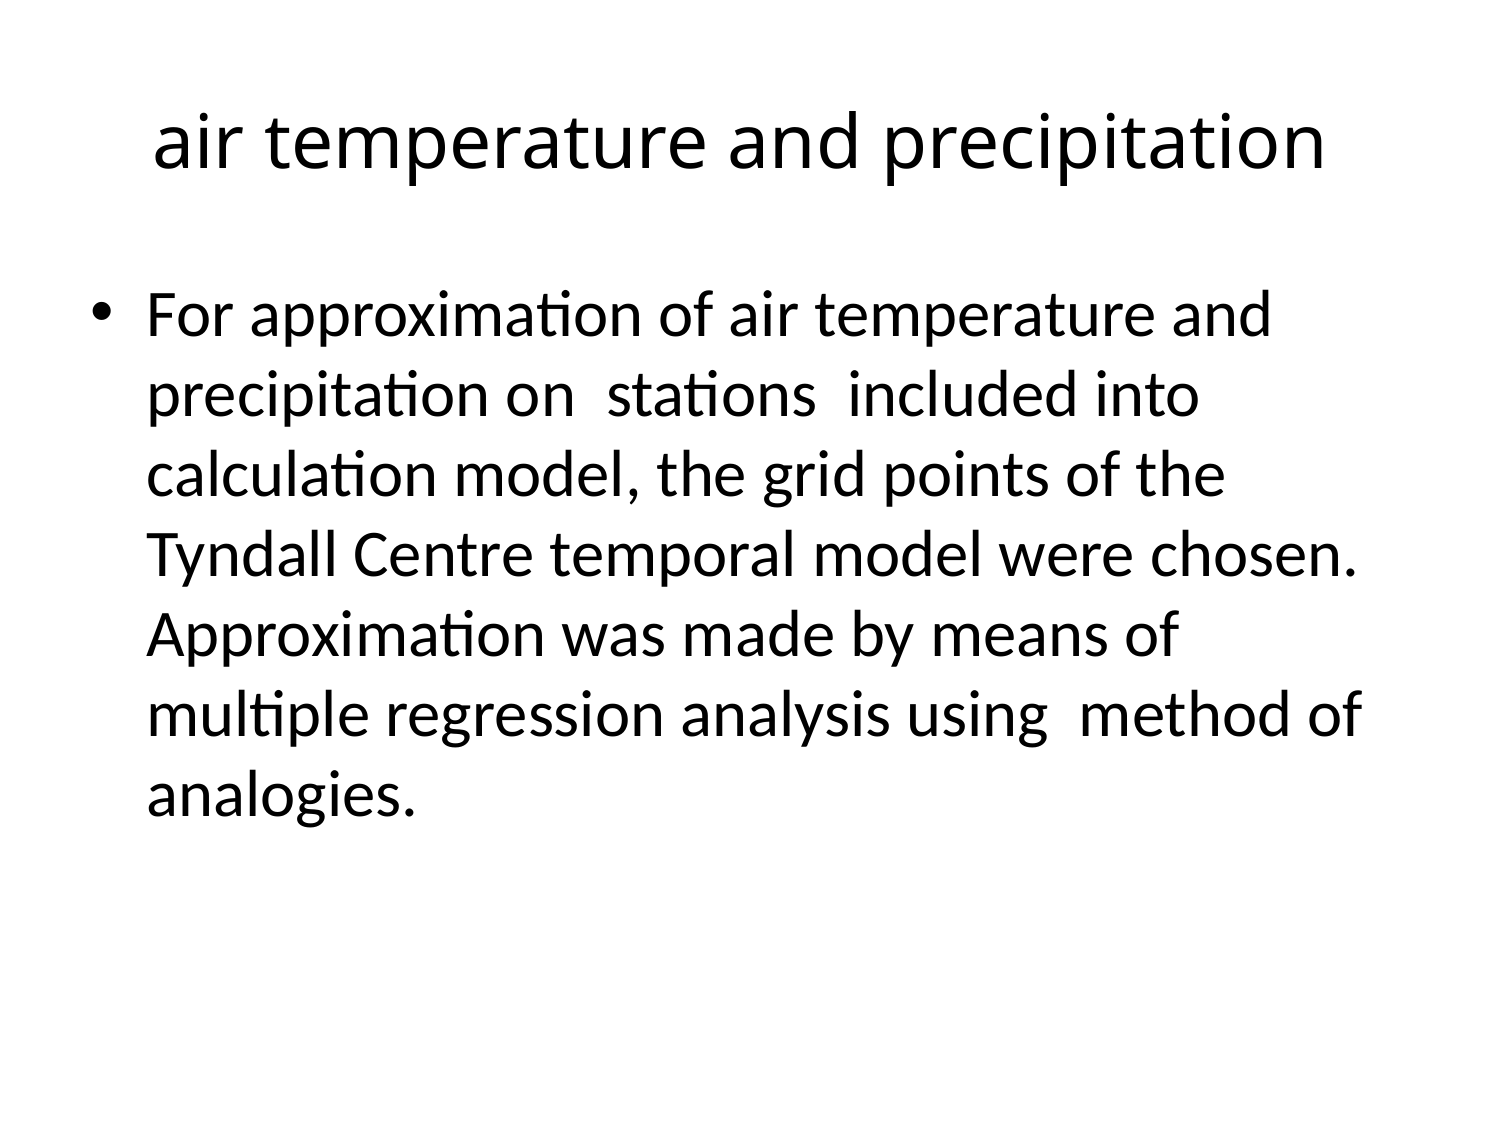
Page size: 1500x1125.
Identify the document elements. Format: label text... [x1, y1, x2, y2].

list For approximation of air temperature and precipitation on stations included into calculation model, the grid points of the Tyndall Centre temporal model were chosen. Approximation was made by means of multiple regression analysis using method of analogies. [75, 262, 1425, 1005]
title air temperature and precipitation [75, 45, 1425, 233]
